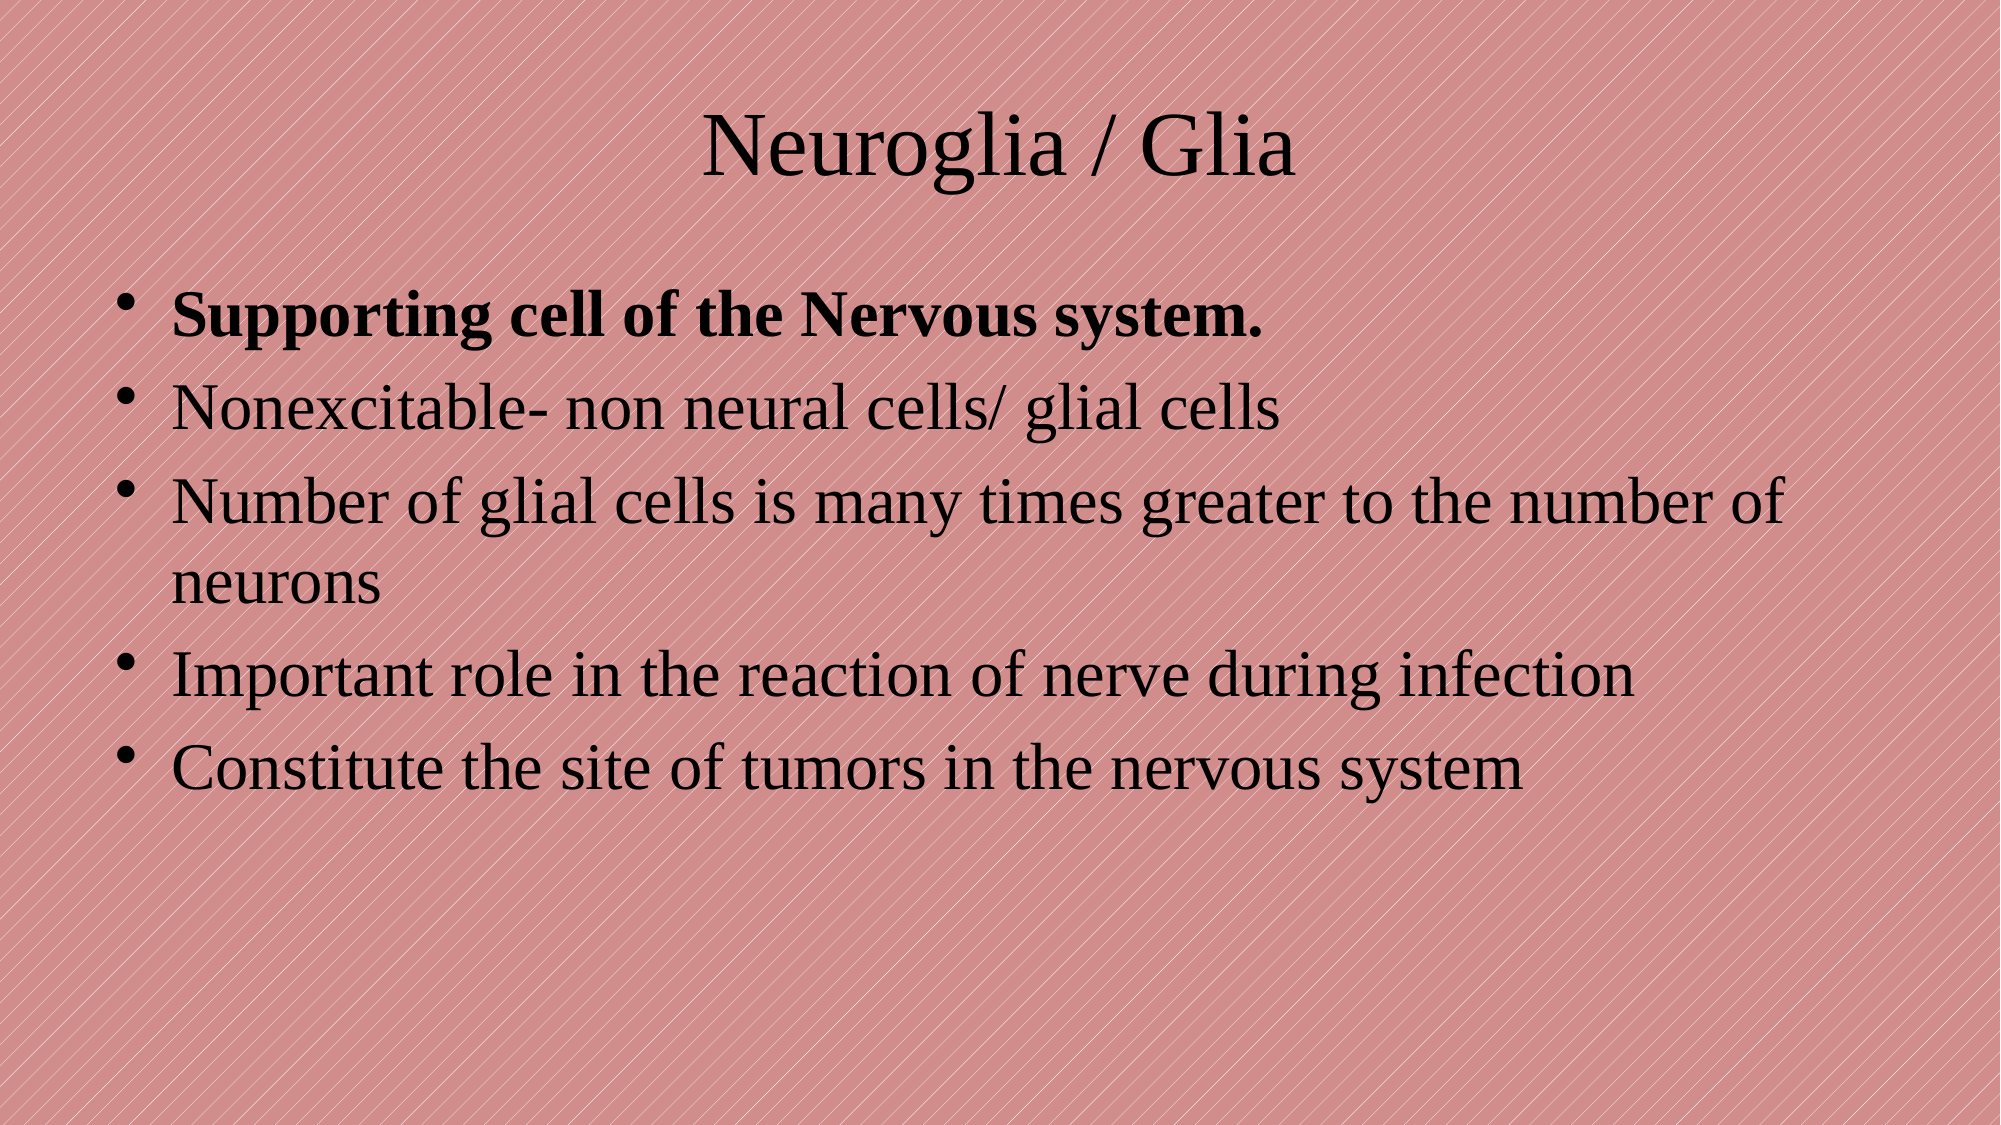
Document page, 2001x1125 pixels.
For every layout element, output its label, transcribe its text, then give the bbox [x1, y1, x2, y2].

title Neuroglia / Glia [99, 44, 1901, 233]
list Supporting cell of the Nervous system. Nonexcitable- non neural cells/ glial cells Number of glial cells is many times greater to the number of neurons Important role in the reaction of nerve during infection Constitute the site of tumors in the nervous system [99, 262, 1901, 1006]
